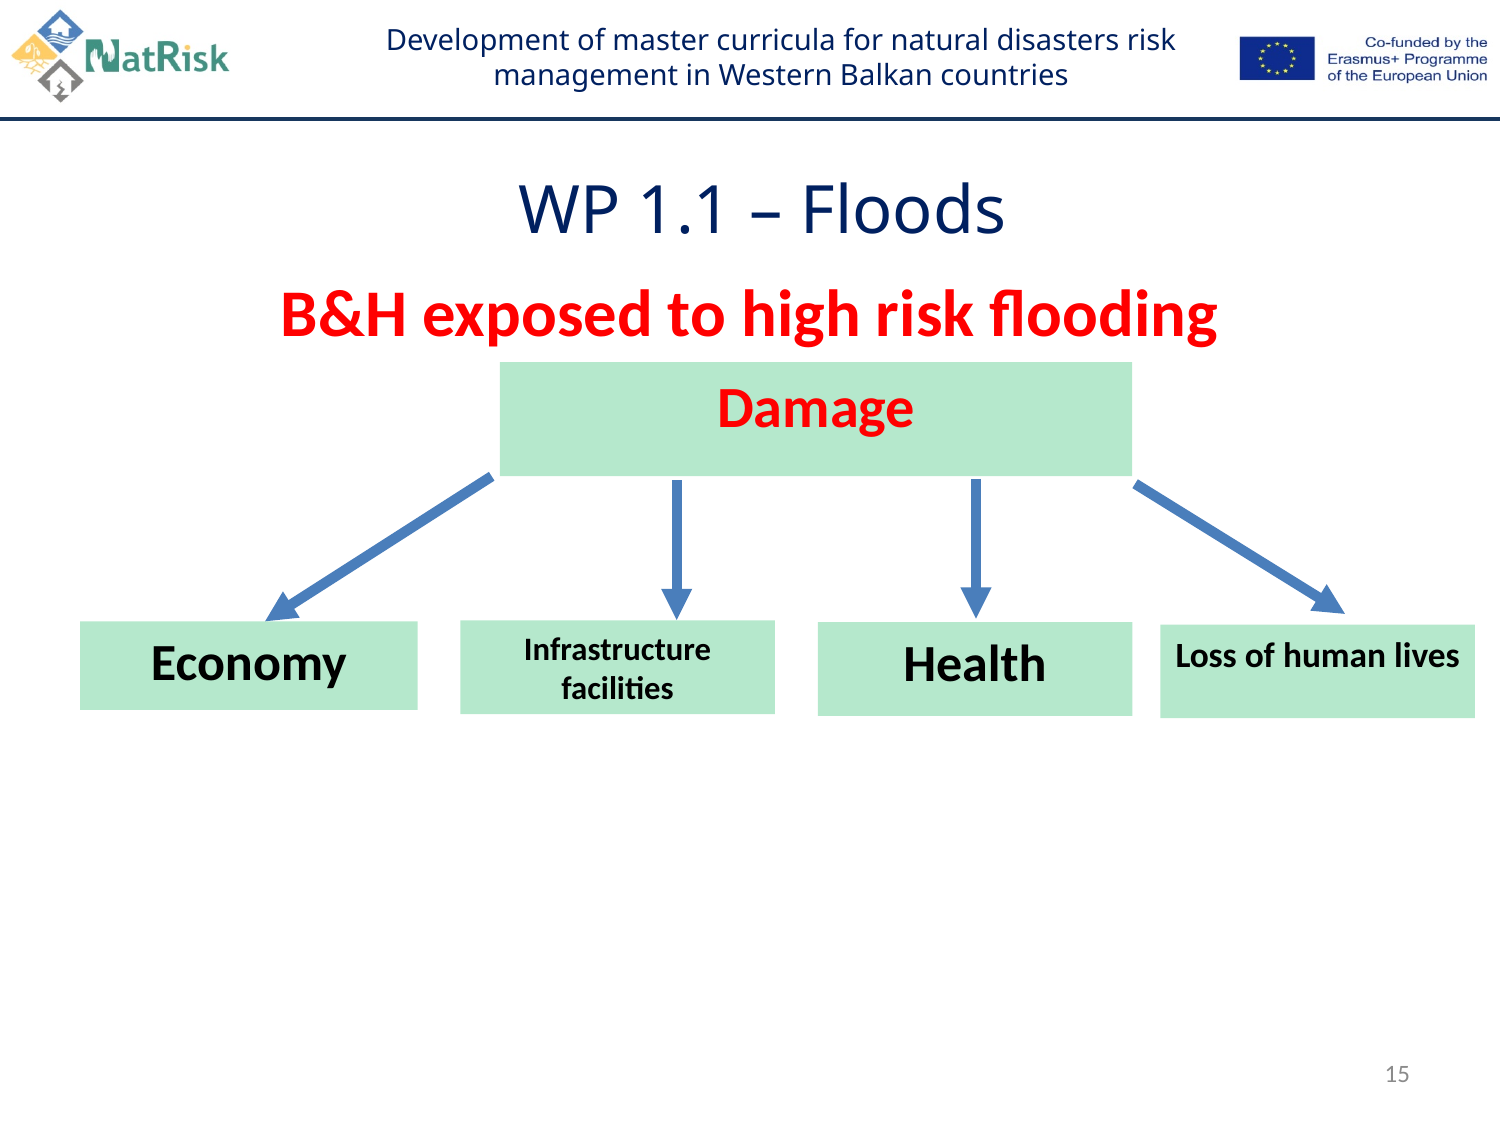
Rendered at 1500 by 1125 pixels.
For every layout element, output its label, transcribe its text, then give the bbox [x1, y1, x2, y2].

slide_number 15 [1074, 1042, 1425, 1103]
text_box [264, 475, 492, 622]
picture [1224, 24, 1500, 93]
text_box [1134, 483, 1346, 615]
text_box Economy [80, 621, 418, 710]
text_box WP 1.1 – Floods [87, 128, 1438, 300]
text_box Development of master curricula for natural disasters risk management in Western Balkan countries [324, 24, 1223, 88]
text_box Loss of human lives [1160, 624, 1475, 719]
list B&H exposed to high risk flooding [75, 262, 1425, 1005]
picture [0, 0, 238, 113]
text_box Infrastructure facilities [460, 620, 775, 715]
text_box WP 1.1 – Floods [241, 114, 1438, 118]
text_box Damage [499, 362, 1133, 477]
text_box Health [817, 622, 1133, 716]
